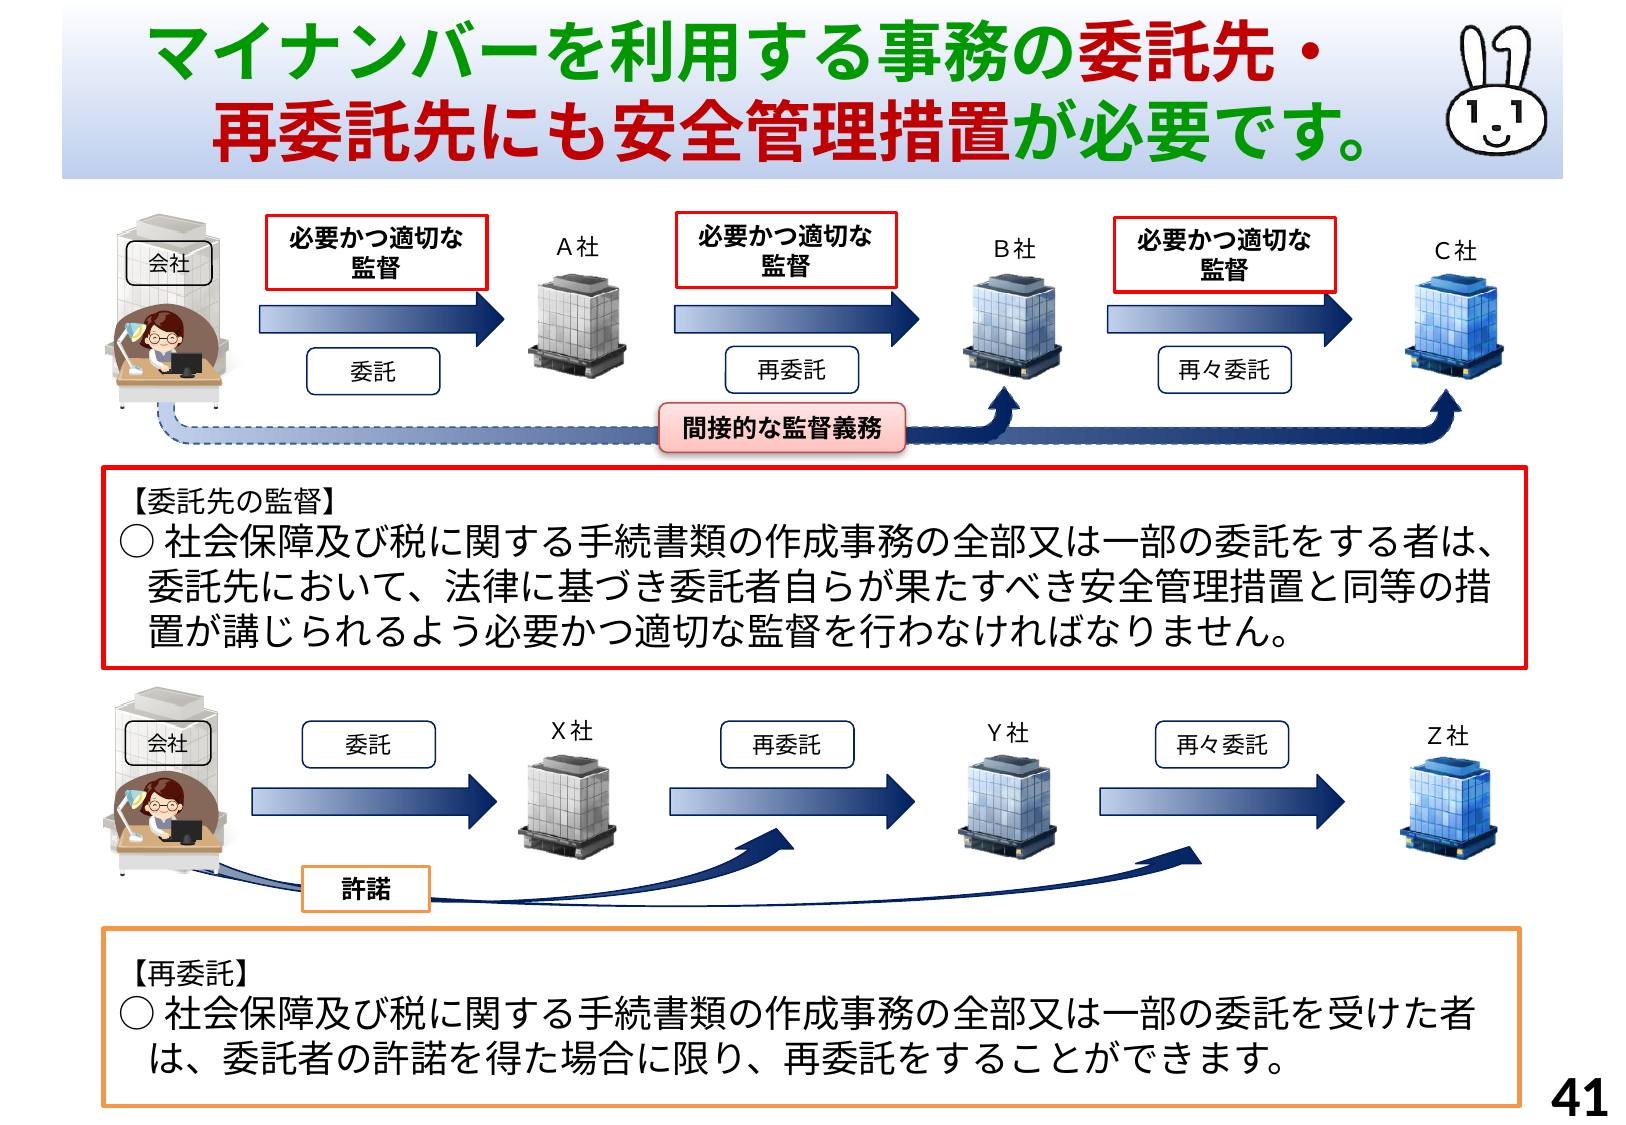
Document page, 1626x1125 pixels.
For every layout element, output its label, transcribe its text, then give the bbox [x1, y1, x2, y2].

slide_number 40 [1275, 1063, 1625, 1124]
title マイナンバーを利用する事務の委託先・ 再委託先にも安全管理措置が必要です。 [62, 1, 1563, 179]
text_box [103, 685, 1513, 907]
text_box 【再委託】 ○社会保障及び税に関する手続書類の作成事務の全部又は一部の委託を受けた者は、委託者の許諾を得た場合に限り、再委託をすることができます。 [101, 927, 1522, 1108]
picture [1434, 21, 1557, 162]
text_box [105, 212, 1520, 454]
text_box 【委託先の監督】 ○社会保障及び税に関する手続書類の作成事務の全部又は一部の委託をする者は、委託先において、法律に基づき委託者自らが果たすべき安全管理措置と同等の措置が講じられるよう必要かつ適切な監督を行わなければなりません。 [101, 465, 1528, 670]
